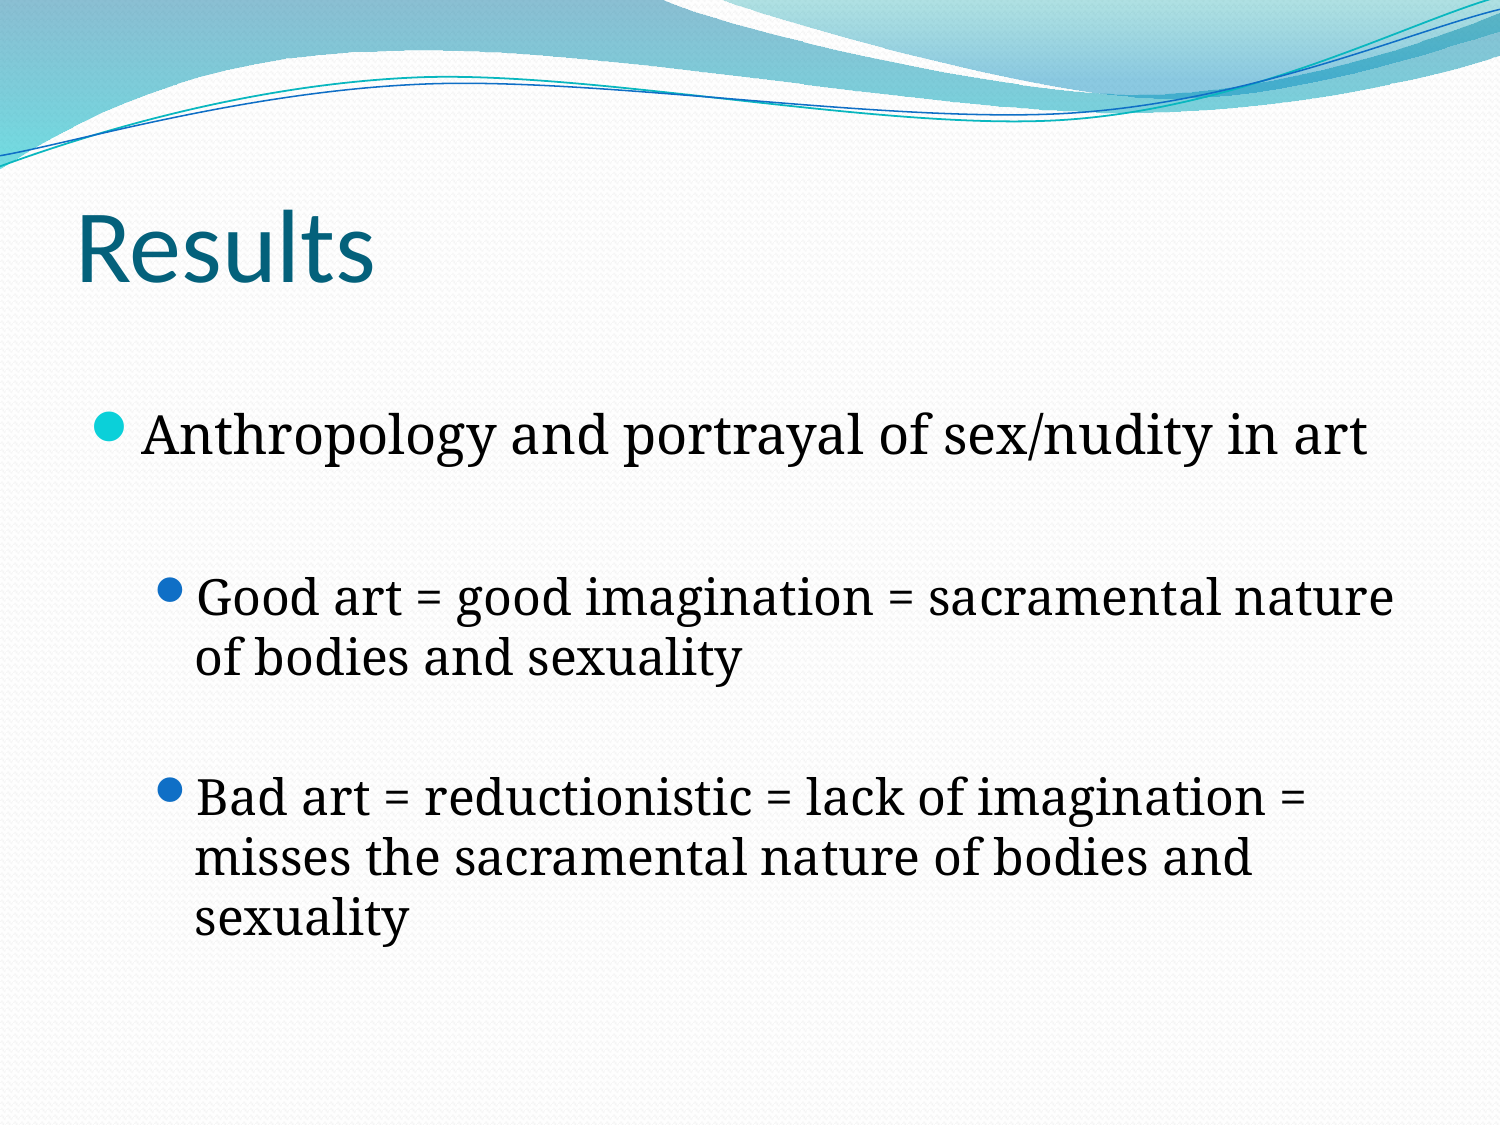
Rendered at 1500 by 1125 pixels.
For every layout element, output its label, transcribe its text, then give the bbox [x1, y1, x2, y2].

list Anthropology and portrayal of sex/nudity in art Good art = good imagination = sacramental nature of bodies and sexuality Bad art = reductionistic = lack of imagination = misses the sacramental nature of bodies and sexuality [75, 317, 1425, 1038]
title Results [75, 115, 1425, 303]
